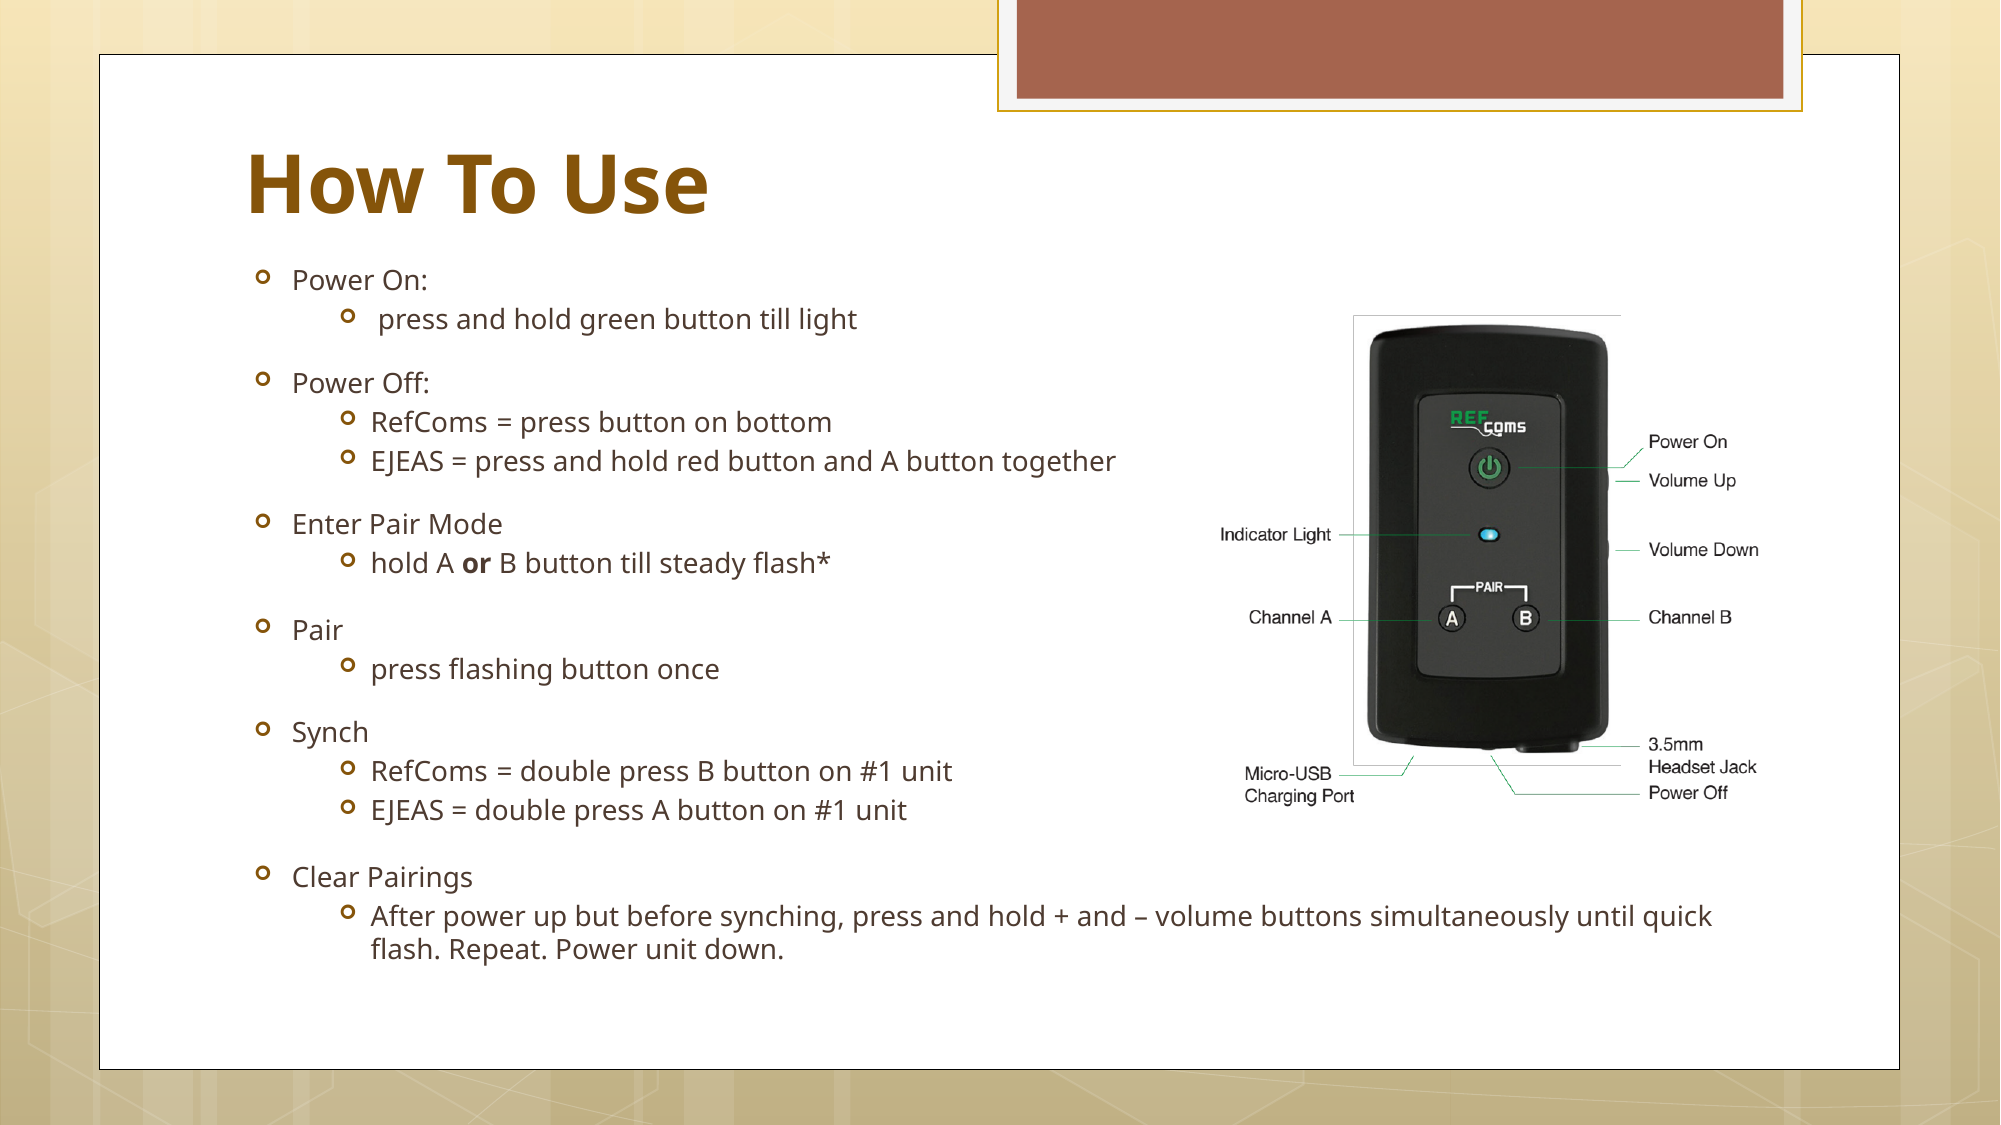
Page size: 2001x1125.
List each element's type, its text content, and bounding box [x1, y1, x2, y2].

picture [1206, 303, 1771, 822]
title How To Use [229, 123, 1767, 237]
list Power On: press and hold green button till light Power Off: RefComs = press button on bottom EJEAS = press and hold red button and A button together Enter Pair Mode hold A or B button till steady flash* Pair press flashing button once Synch RefComs = double press B button on #1 unit EJEAS = double press A button on #1 unit Clear Pairings After power up but before synching, press and hold + and – volume buttons simultaneously until quick flash. Repeat. Power unit down. [229, 237, 1771, 1003]
